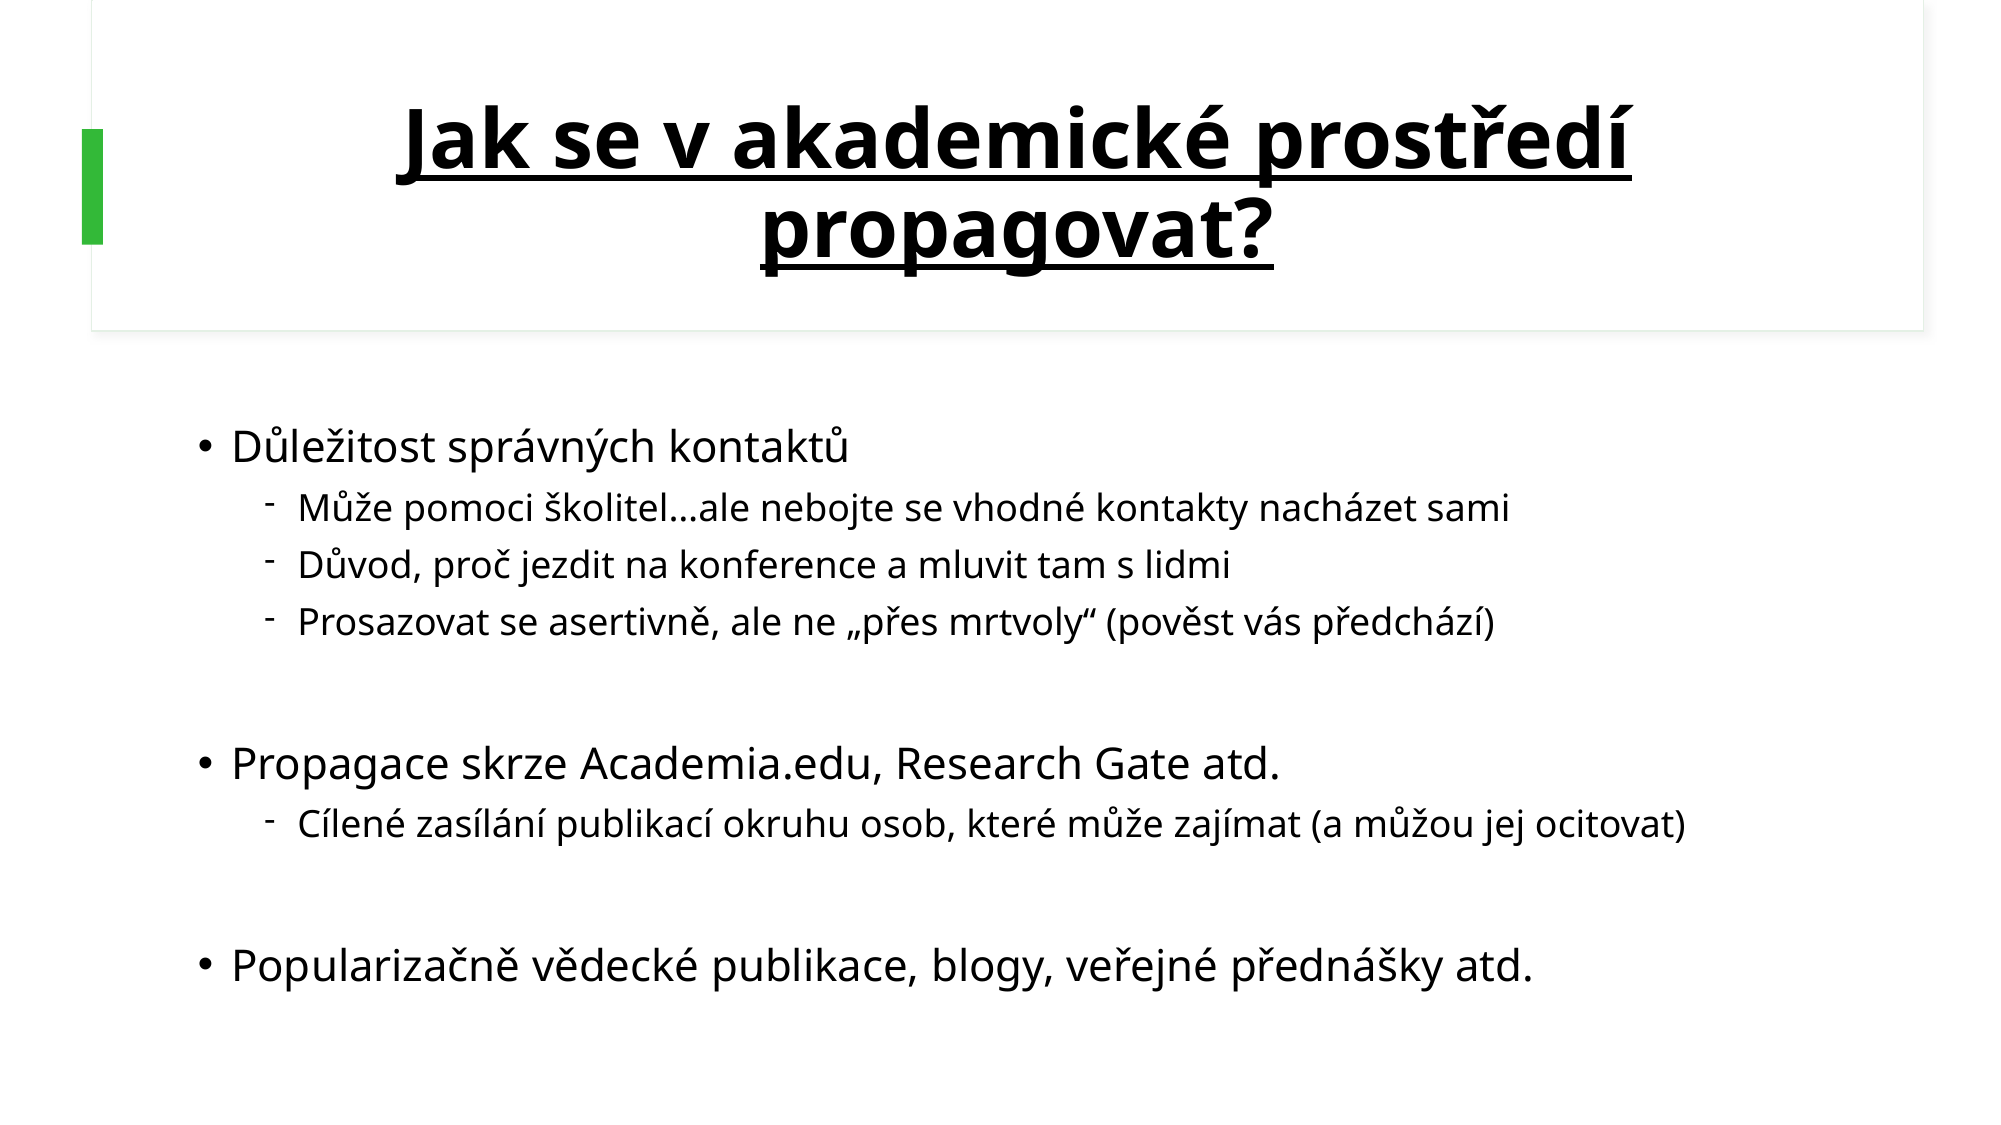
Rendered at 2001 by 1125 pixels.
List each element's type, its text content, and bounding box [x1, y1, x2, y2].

list Důležitost správných kontaktů Může pomoci školitel…ale nebojte se vhodné kontakty nacházet sami Důvod, proč jezdit na konference a mluvit tam s lidmi Prosazovat se asertivně, ale ne „přes mrtvoly“ (pověst vás předchází) Propagace skrze Academia.edu, Research Gate atd. Cílené zasílání publikací okruhu osob, které může zajímat (a můžou jej ocitovat) Popularizačně vědecké publikace, blogy, veřejné přednášky atd. [183, 406, 1851, 1013]
title Jak se v akademické prostředí propagovat? [183, 90, 1851, 284]
